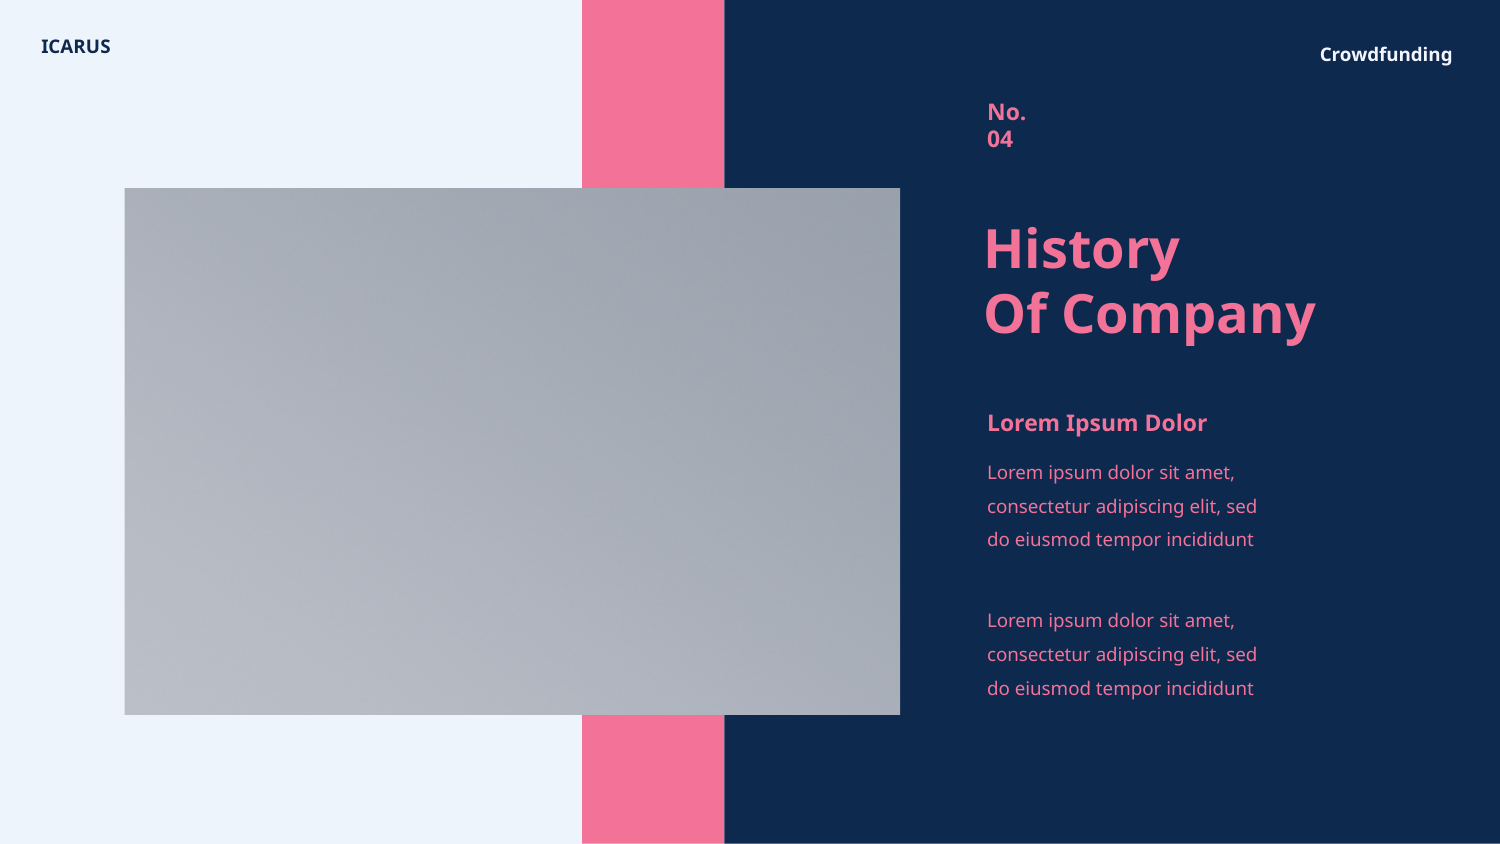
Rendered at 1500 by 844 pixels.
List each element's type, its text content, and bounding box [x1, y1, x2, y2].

text_box Lorem ipsum dolor sit amet, consectetur adipiscing elit, sed do eiusmod tempor incididunt [981, 595, 1271, 702]
text_box No. 04 [981, 94, 1056, 155]
text_box History Of Company [977, 212, 1382, 348]
text_box Crowdfunding [1314, 39, 1474, 68]
picture [124, 188, 901, 715]
text_box Lorem Ipsum Dolor [981, 405, 1271, 439]
text_box Lorem ipsum dolor sit amet, consectetur adipiscing elit, sed do eiusmod tempor incididunt [981, 446, 1271, 554]
text_box ICARUS [35, 32, 161, 61]
